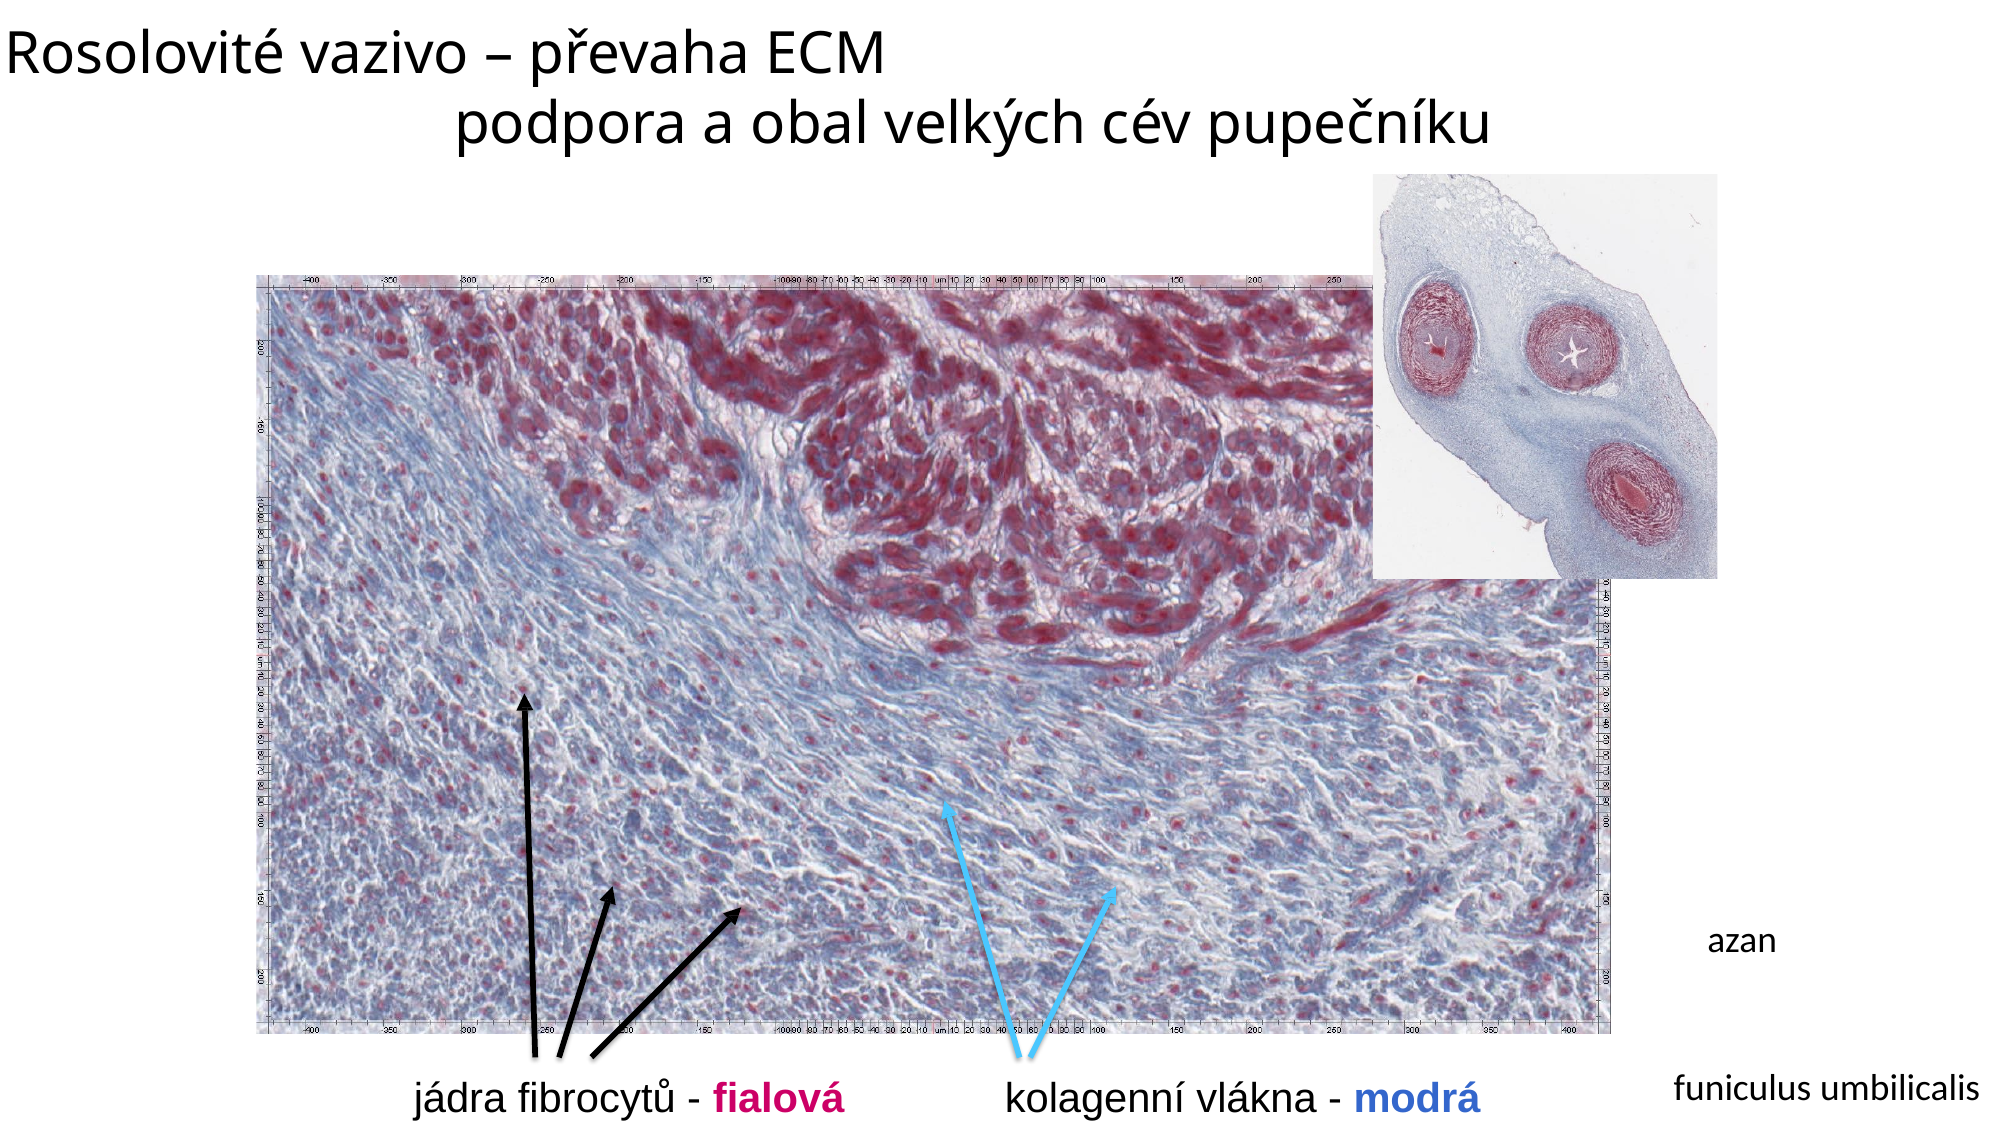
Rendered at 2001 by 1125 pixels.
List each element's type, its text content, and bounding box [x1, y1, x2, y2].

text_box azan [1718, 907, 1975, 968]
text_box kolagenní vlákna - modrá [1002, 1069, 1484, 1121]
title Rosolovité vazivo – převaha ECM podpora a obal velkých cév pupečníku [2, 0, 1934, 180]
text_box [256, 174, 1718, 1069]
text_box jádra fibrocytů - fialová [411, 1069, 847, 1121]
text_box funiculus umbilicalis [1658, 1055, 2000, 1116]
